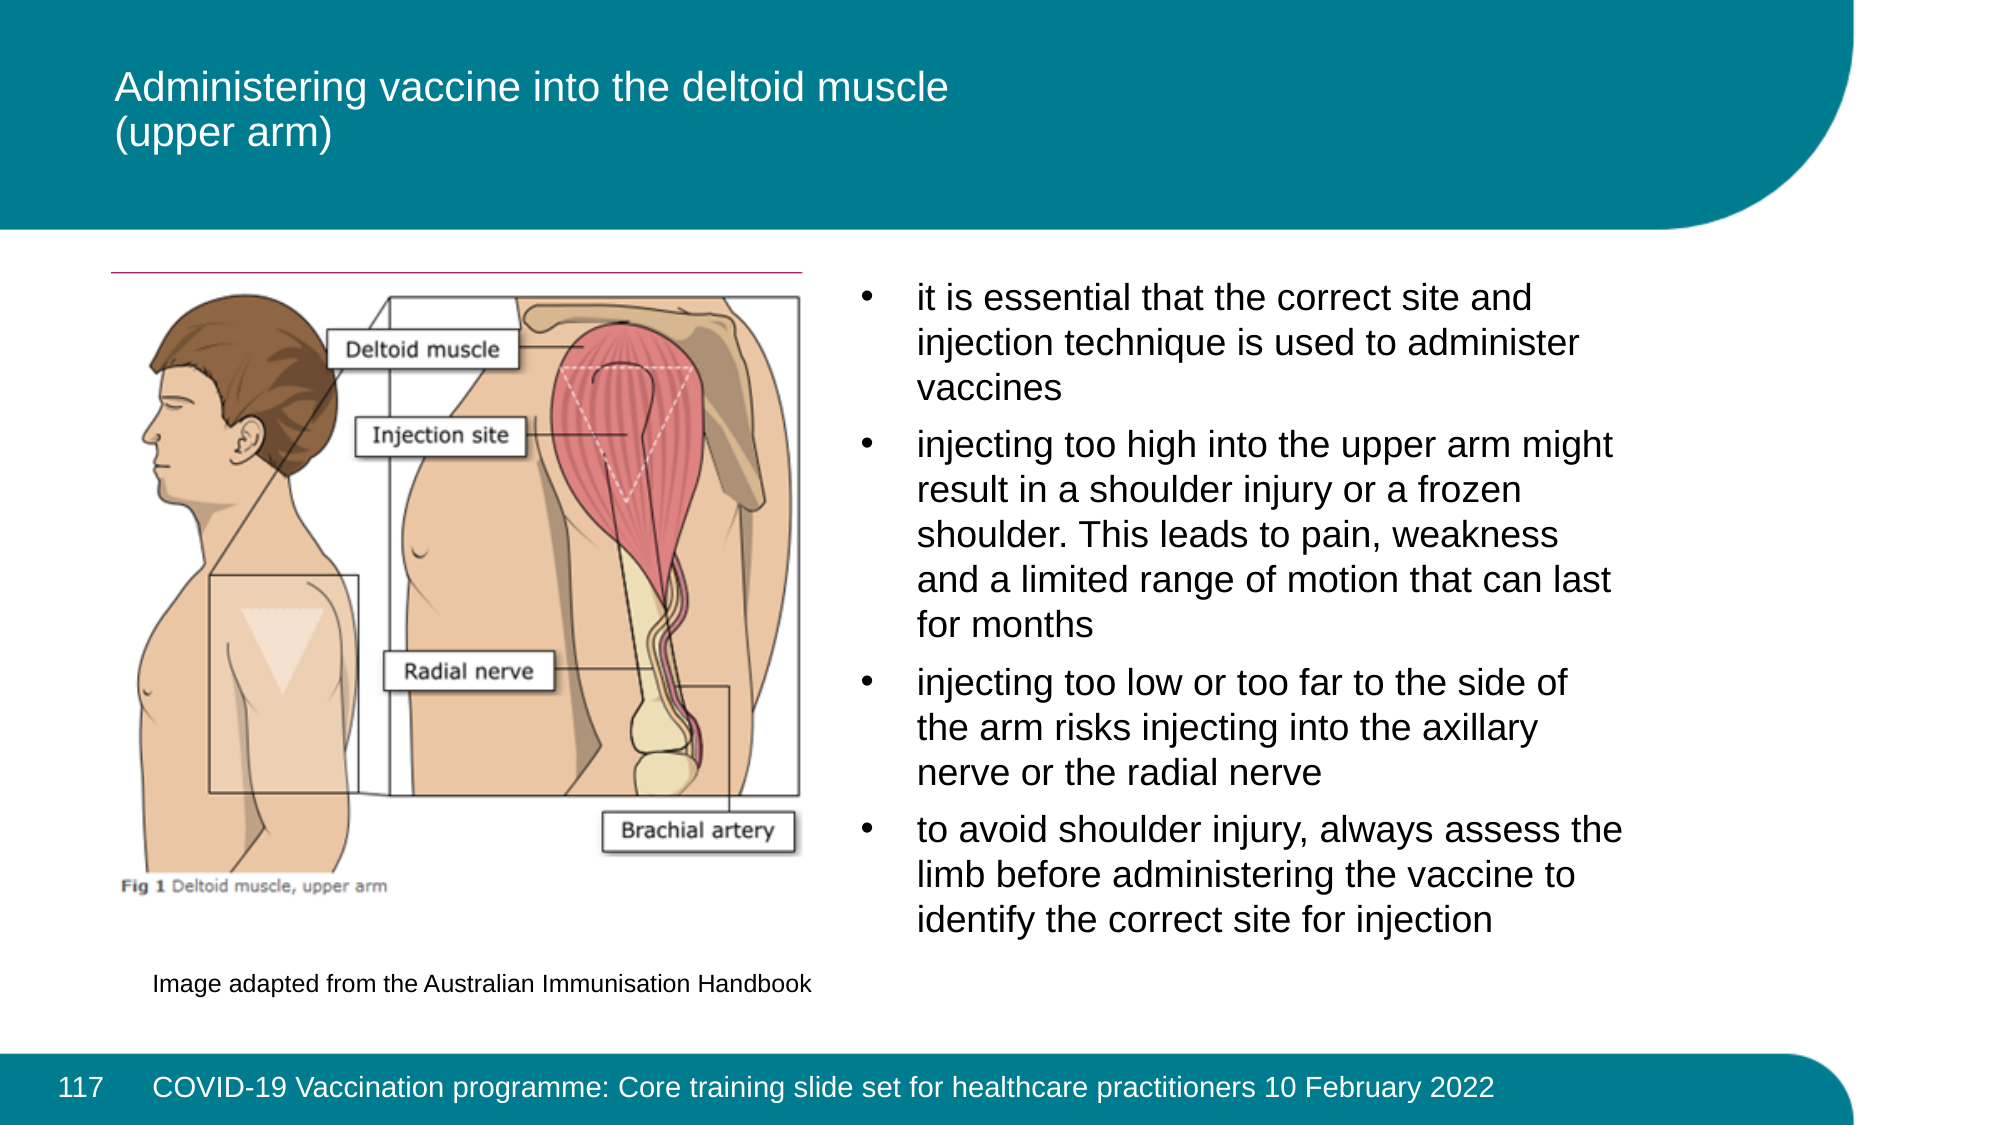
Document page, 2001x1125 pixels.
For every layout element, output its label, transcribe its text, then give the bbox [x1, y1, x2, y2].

picture [111, 272, 824, 955]
text_box Image adapted from the Australian Immunisation Handbook [137, 959, 836, 1005]
footer COVID-19 Vaccination programme: Core training slide set for healthcare practitioners 10 February 2022 [137, 1056, 1780, 1116]
text_box it is essential that the correct site and injection technique is used to administer vaccines injecting too high into the upper arm might result in a shoulder injury or a frozen shoulder. This leads to pain, weakness and a limited range of motion that can last for months injecting too low or too far to the side of the arm risks injecting into the axillary nerve or the radial nerve to avoid shoulder injury, always assess the limb before administering the vaccine to identify the correct site for injection [845, 265, 1644, 948]
slide_number 117 [21, 1056, 120, 1117]
title Administering vaccine into the deltoid muscle (upper arm) [99, 57, 1887, 164]
